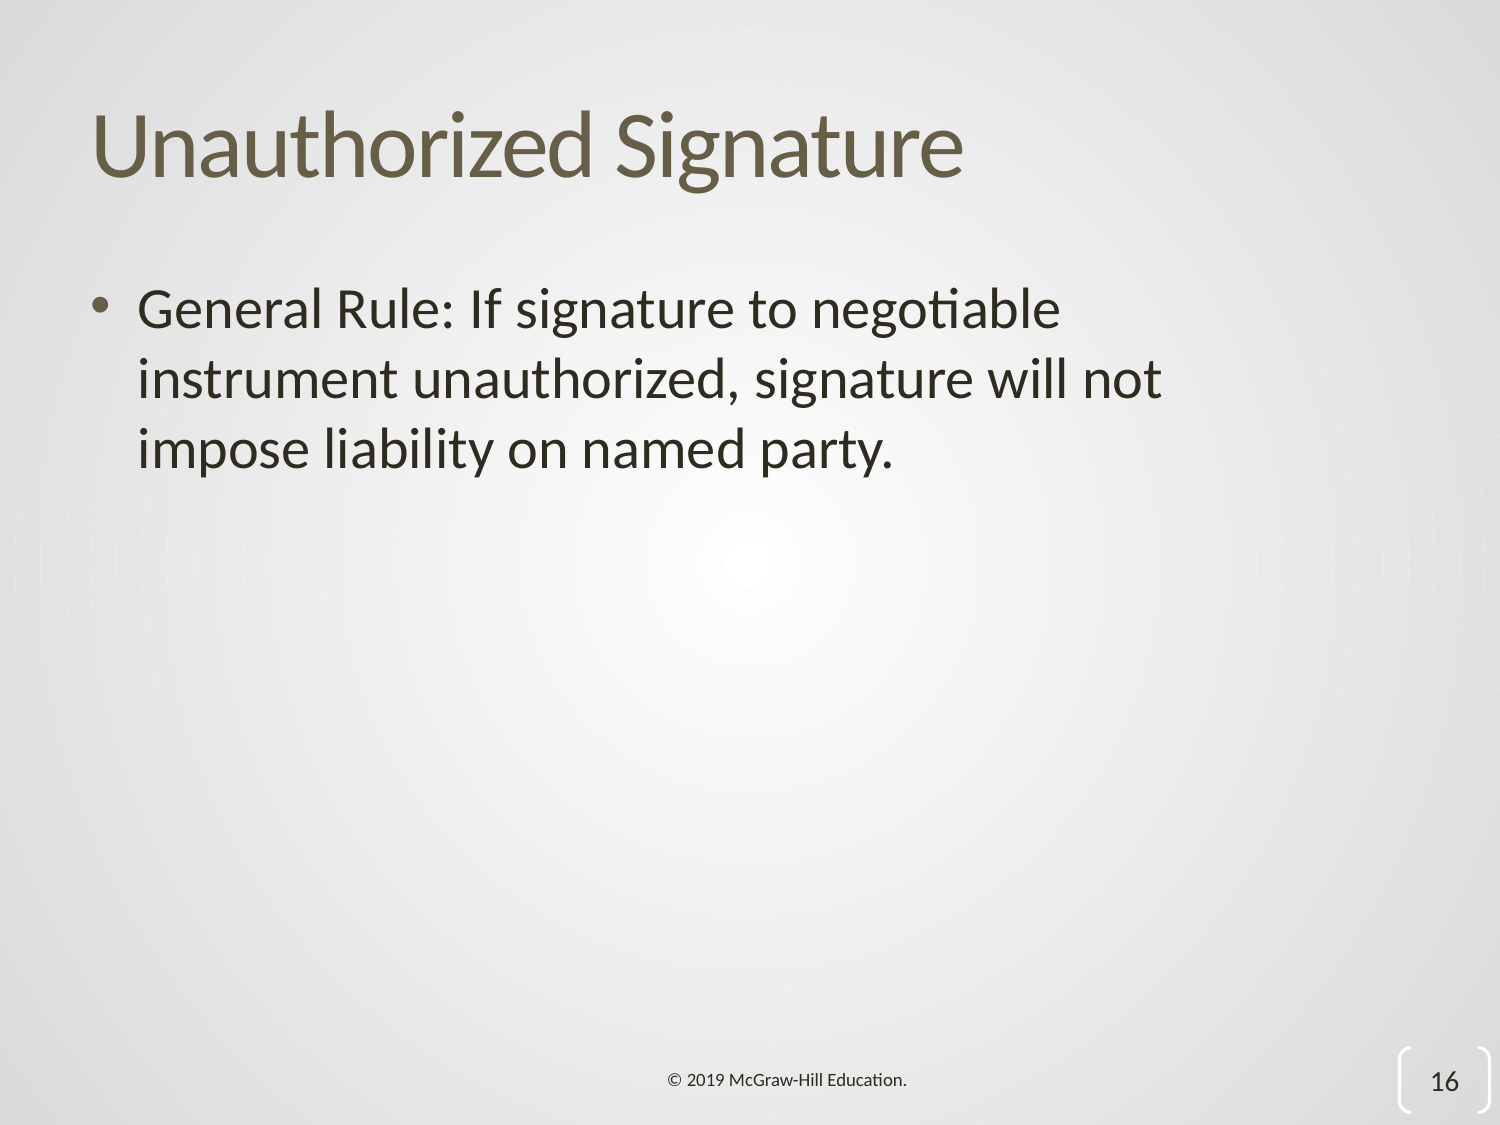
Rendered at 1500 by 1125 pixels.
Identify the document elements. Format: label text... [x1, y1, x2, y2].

title Unauthorized Signature [75, 45, 1325, 233]
slide_number 16 [1397, 1045, 1492, 1115]
list General Rule: If signature to negotiable instrument unauthorized, signature will not impose liability on named party. [75, 262, 1325, 1050]
